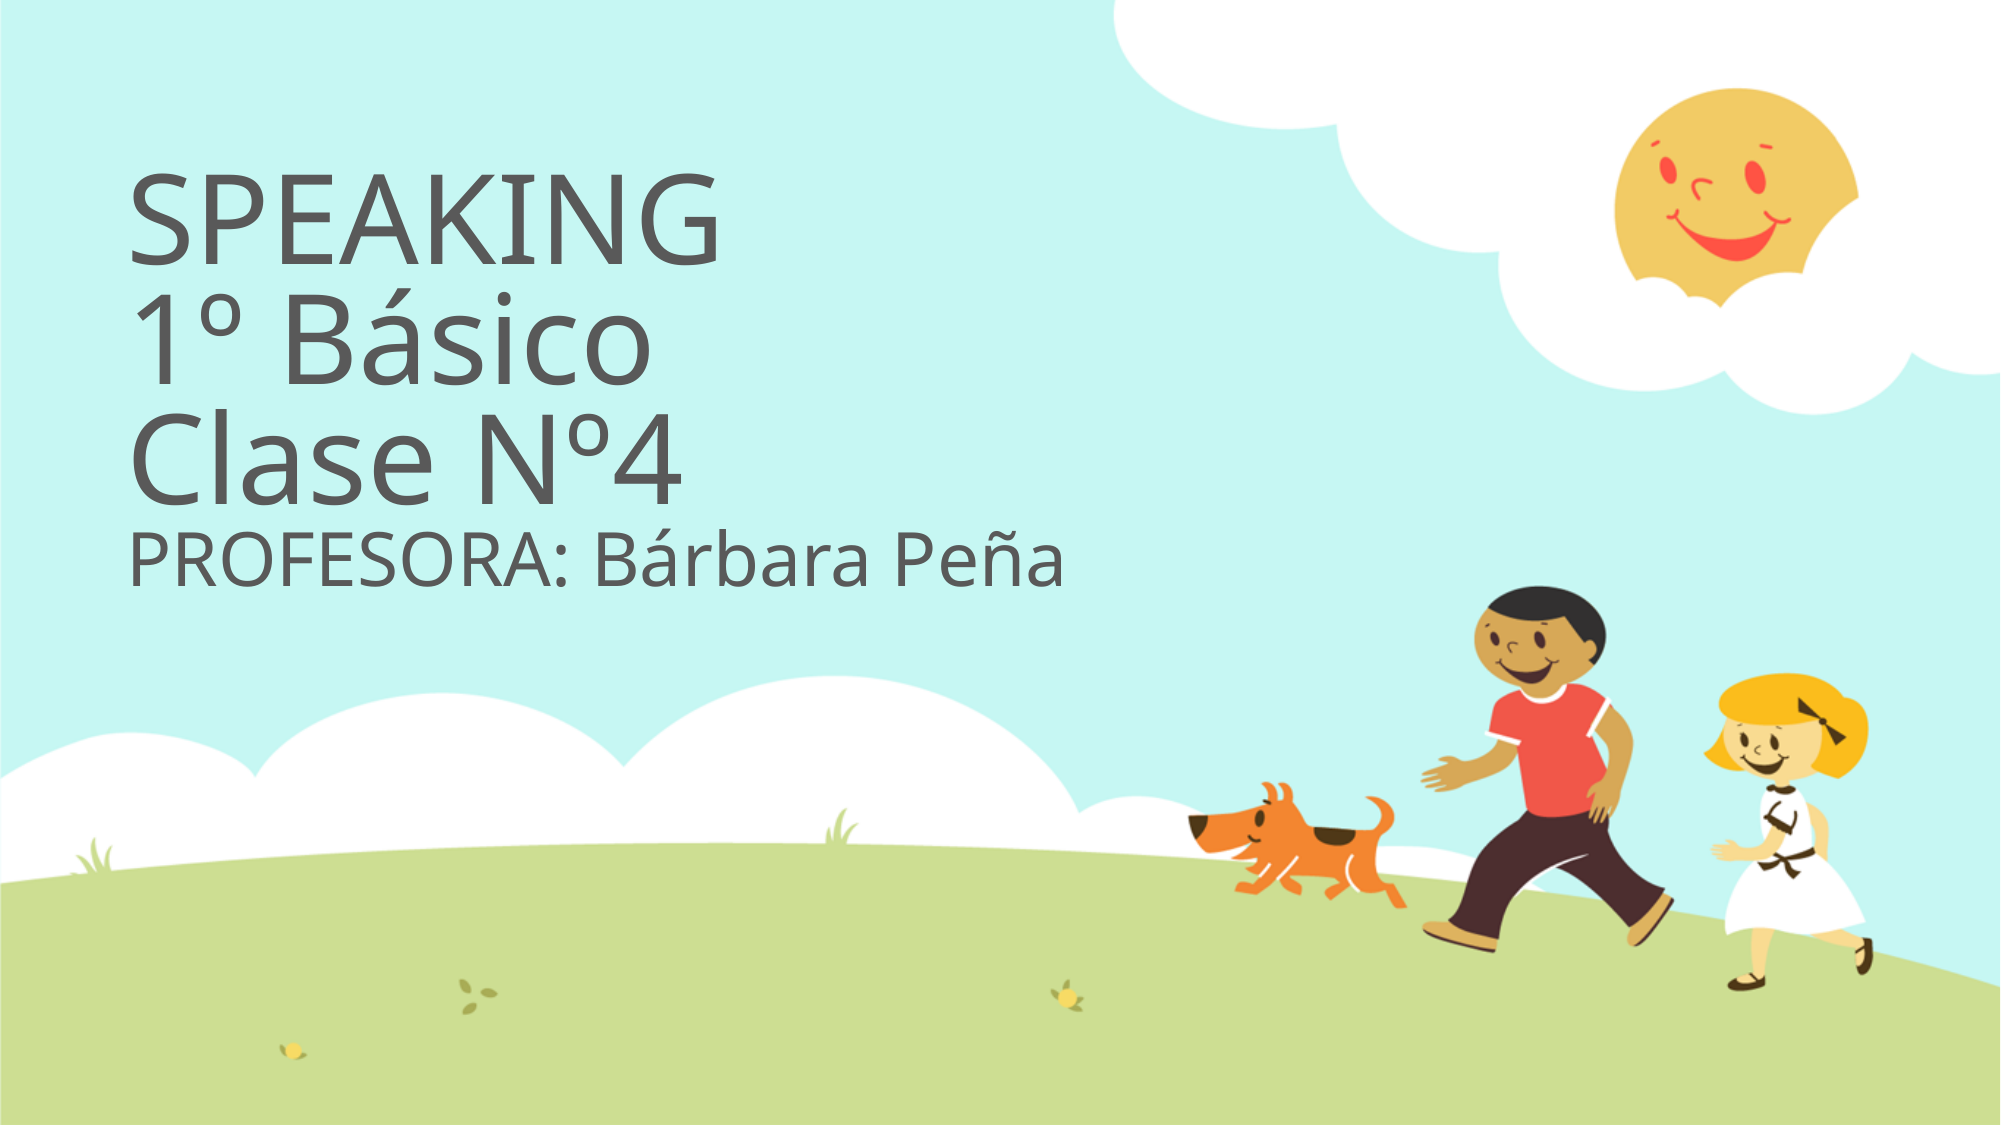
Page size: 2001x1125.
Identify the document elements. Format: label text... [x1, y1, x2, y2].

picture [0, 0, 2001, 1125]
title SPEAKING 1º Básico Clase Nº4 PROFESORA: Bárbara Peña [110, 150, 1275, 609]
